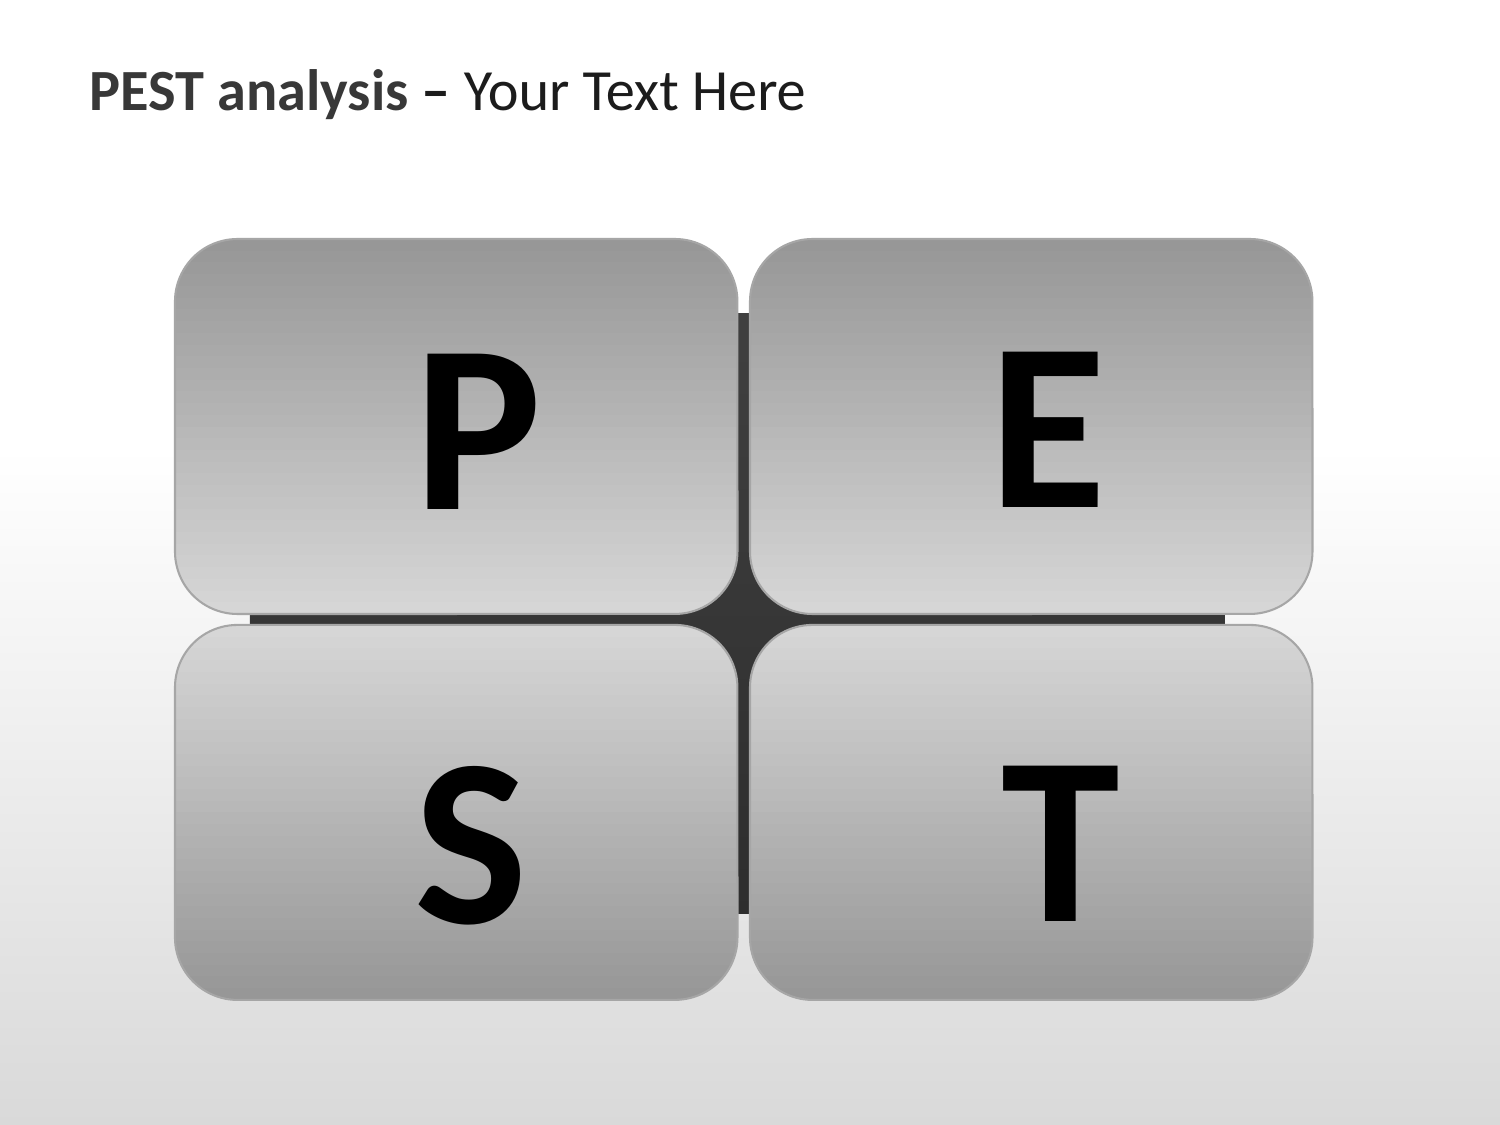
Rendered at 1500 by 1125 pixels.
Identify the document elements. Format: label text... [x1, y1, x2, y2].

text_box [747, 622, 1315, 1003]
text_box [172, 622, 740, 1003]
text_box PEST analysis – Your Text Here [75, 37, 1101, 138]
text_box S [399, 677, 512, 980]
text_box P [399, 262, 512, 565]
text_box [172, 236, 740, 617]
text_box T [986, 674, 1098, 978]
text_box E [974, 260, 1087, 563]
text_box [747, 236, 1315, 617]
text_box [248, 312, 1227, 916]
